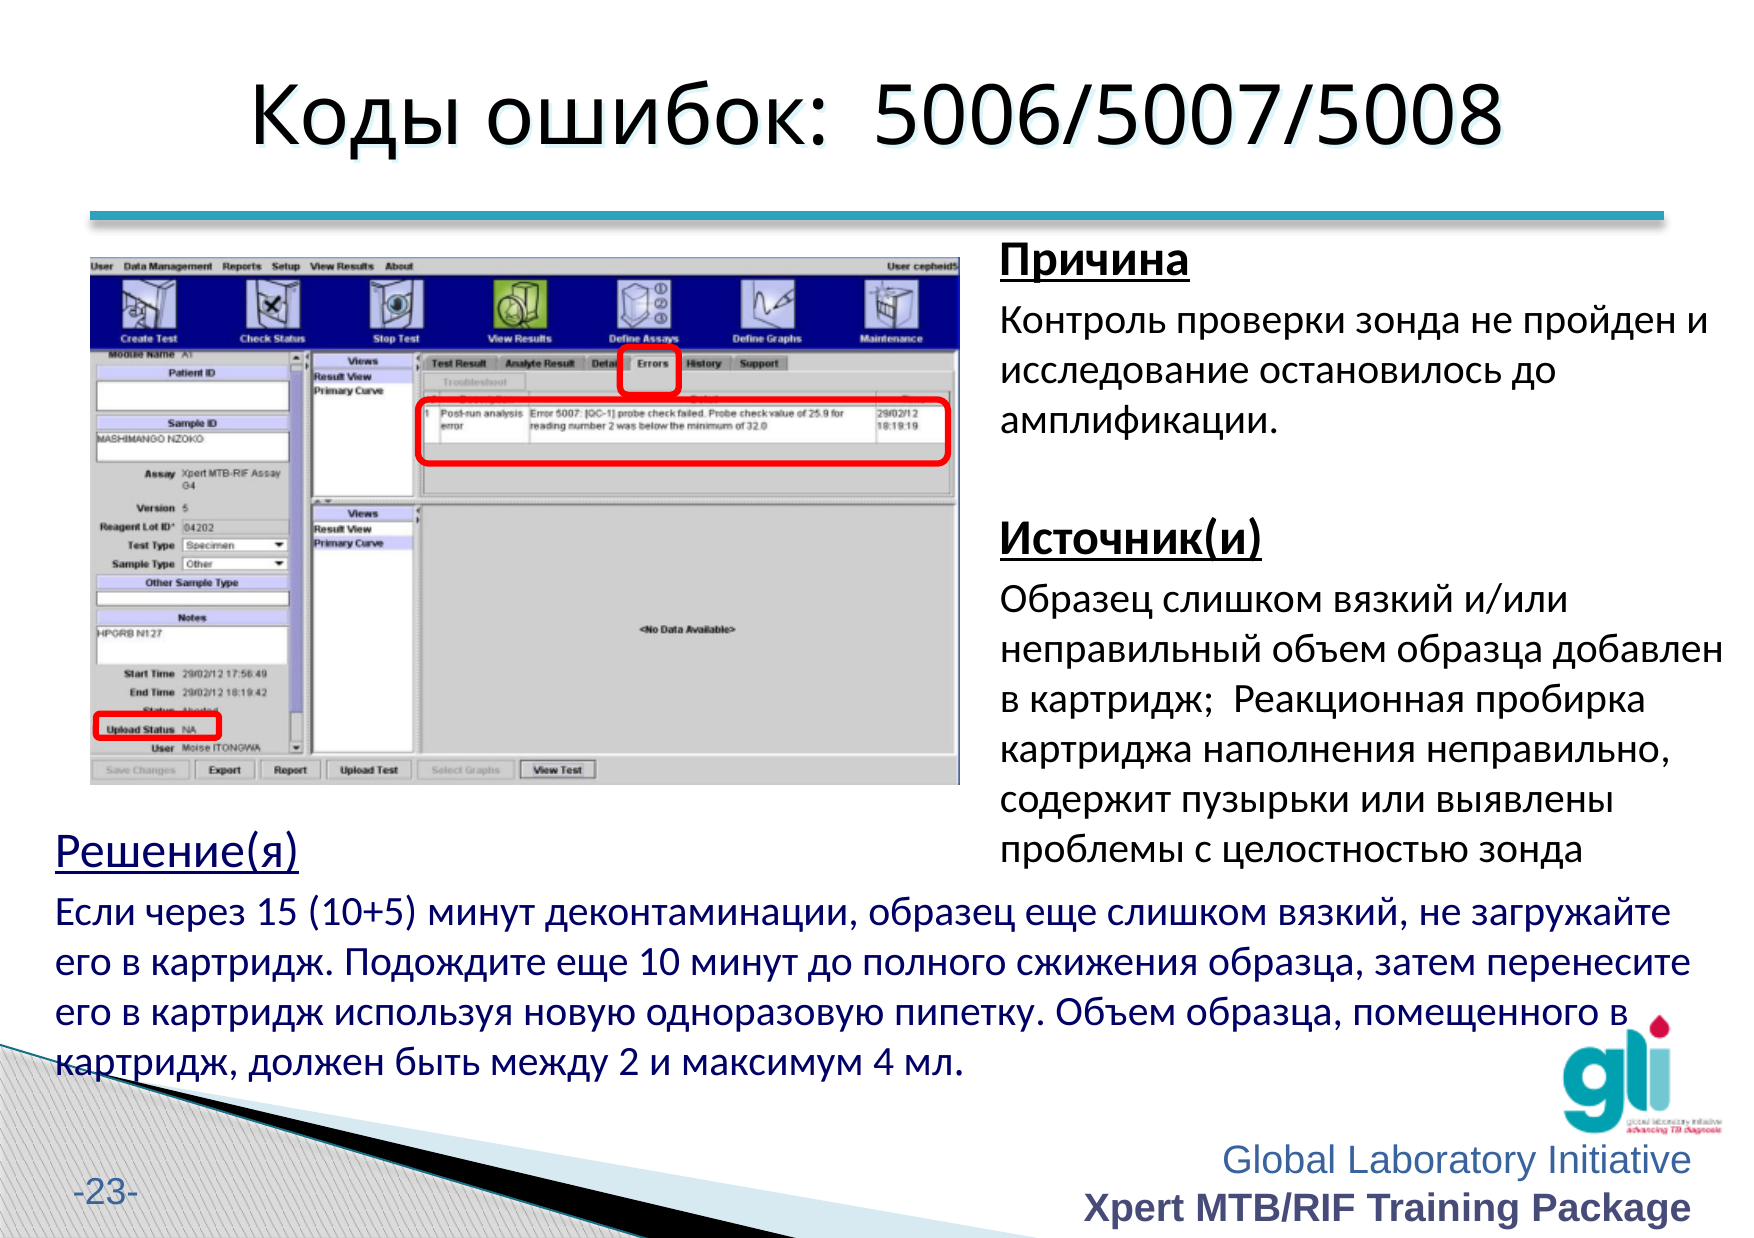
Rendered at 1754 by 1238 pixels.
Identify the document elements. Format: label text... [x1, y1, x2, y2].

picture [1553, 1127, 1727, 1139]
text_box Коды ошибок: 5006/5007/5008 [0, 0, 1754, 224]
list Причина Контроль проверки зонда не пройден и исследование остановилось до амплификации. Источник(и) Образец слишком вязкий и/или неправильный объем образца добавлен в картридж; Реакционная пробирка картриджа наполнения неправильно, содержит пузырьки или выявлены проблемы с целостностью зонда [983, 217, 1754, 914]
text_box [89, 256, 960, 785]
text_box Решение(я) Если через 15 (10+5) минут деконтаминации, образец еще слишком вязкий, не загружайте его в картридж. Подождите еще 10 минут до полного сжижения образца, затем перенесите его в картридж используя новую одноразовую пипетку. Объем образца, помещенного в картридж, должен быть между 2 и максимум 4 мл. [54, 817, 1737, 1127]
